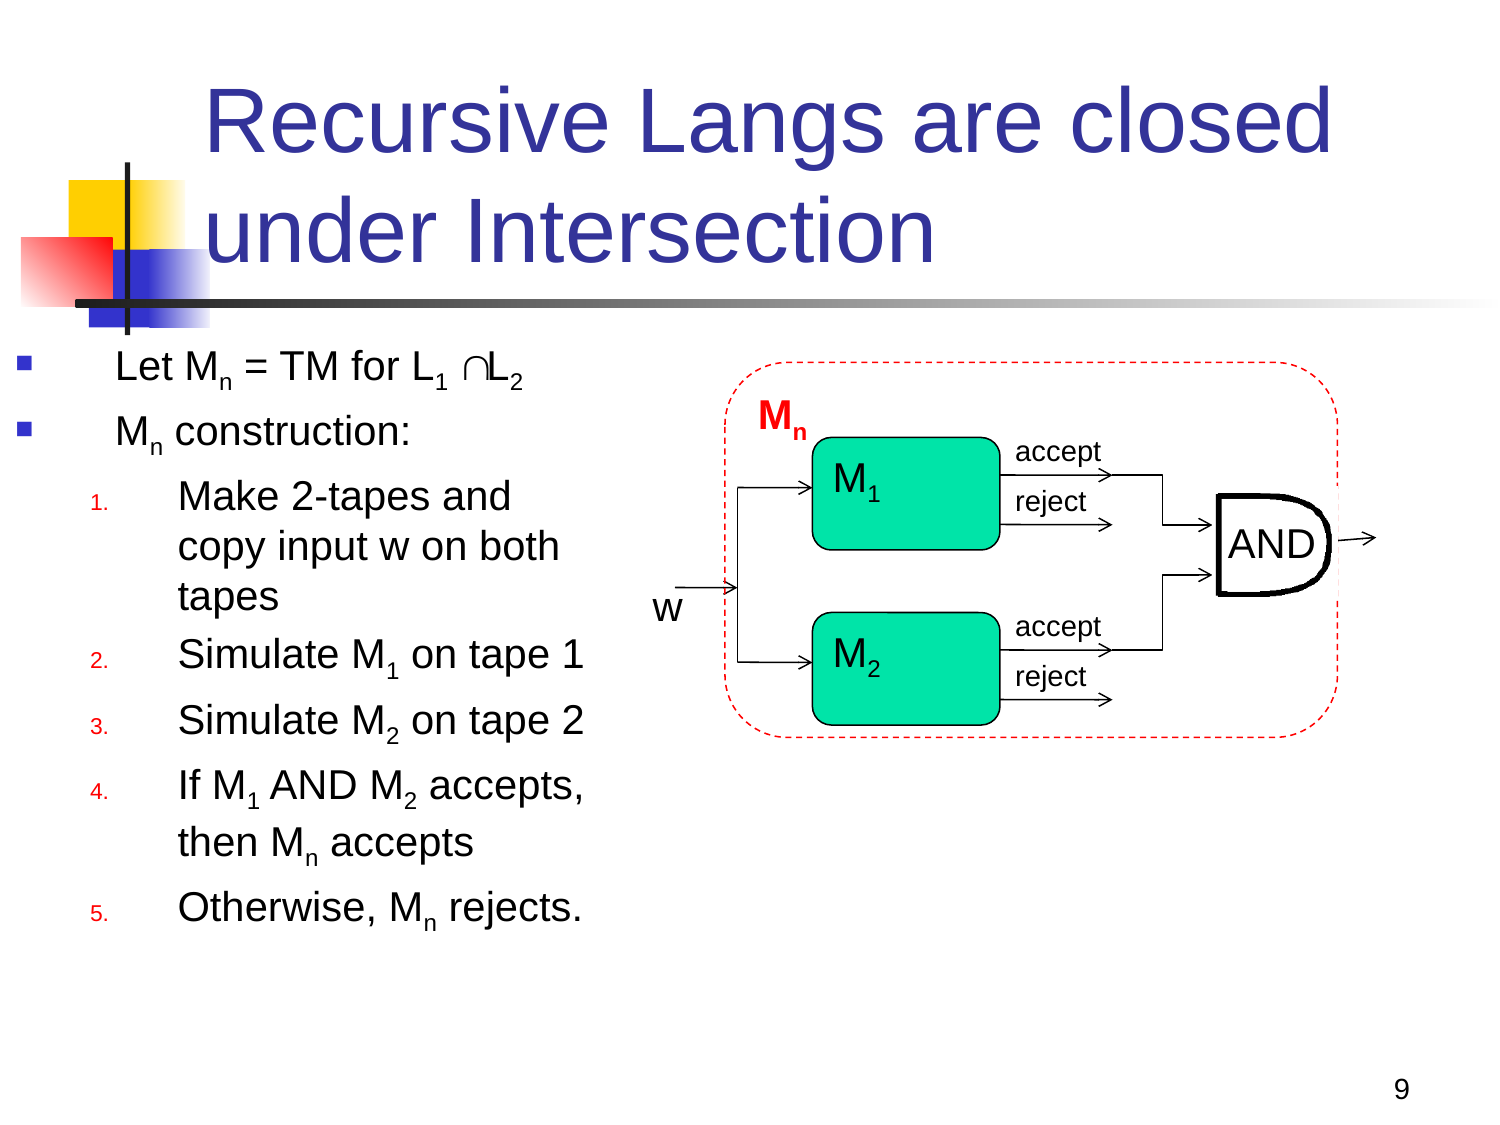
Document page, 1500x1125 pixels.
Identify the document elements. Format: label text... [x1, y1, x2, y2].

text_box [1112, 474, 1377, 651]
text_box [637, 487, 807, 663]
list Let Mn = TM for L1  L2 Mn construction: Make 2-tapes and copy input w on both tapes Simulate M1 on tape 1 Simulate M2 on tape 2 If M1 AND M2 accepts, then Mn accepts Otherwise, Mn rejects. [0, 330, 626, 1007]
slide_number 9 [1112, 1037, 1426, 1113]
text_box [812, 424, 1118, 726]
text_box Mn [724, 362, 1338, 485]
text_box Mn [724, 659, 1338, 738]
title Recursive Langs are closed under Intersection [188, 101, 1468, 289]
